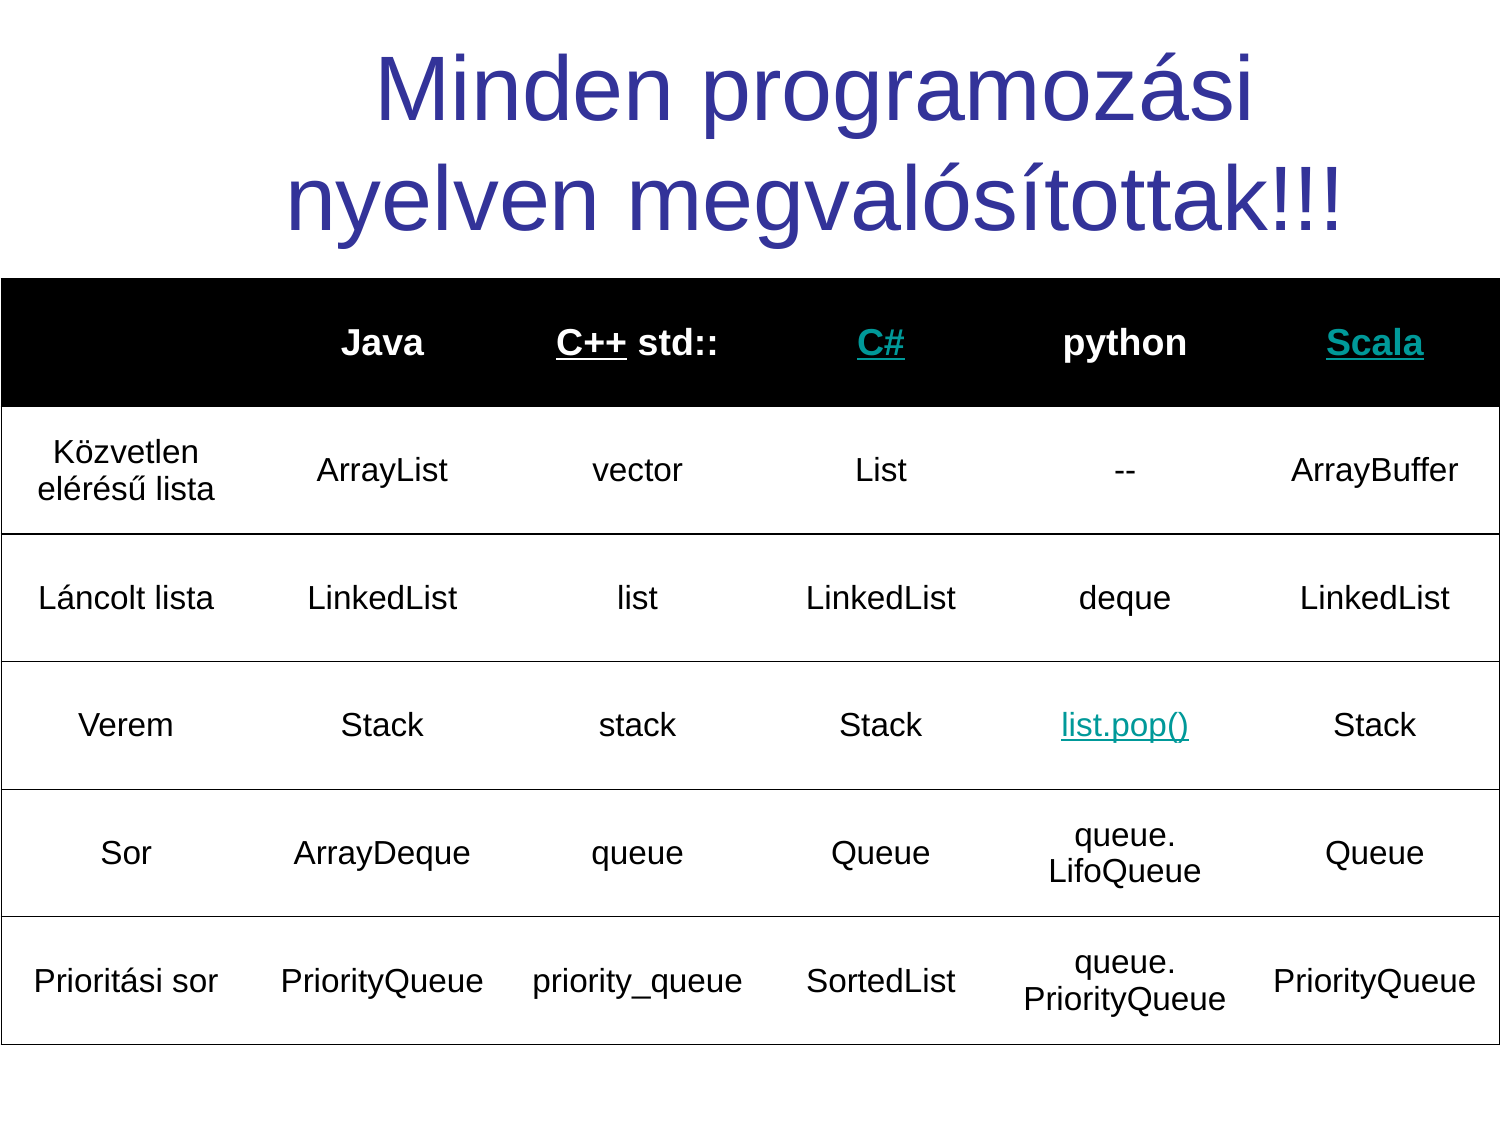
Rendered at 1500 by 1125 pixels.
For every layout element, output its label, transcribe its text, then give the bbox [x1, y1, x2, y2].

table_cell ArrayList [251, 407, 514, 533]
table_cell Stack [251, 662, 514, 789]
table_cell LinkedList [1250, 535, 1499, 661]
table_cell queue. PriorityQueue [1000, 917, 1250, 1044]
table_cell LinkedList [762, 535, 1000, 661]
table_header python [1000, 280, 1250, 406]
table_cell PriorityQueue [251, 917, 514, 1044]
table_cell List [762, 407, 1000, 533]
title Minden programozási nyelven megvalósítottak!!! [206, 45, 1425, 233]
table_cell Stack [762, 662, 1000, 789]
table_cell ArrayDeque [251, 790, 514, 916]
table_cell Queue [1250, 790, 1499, 916]
table_cell PriorityQueue [1250, 917, 1499, 1044]
table_cell stack [514, 662, 762, 789]
table_header C++ std:: [514, 280, 762, 406]
table_cell list.pop() [1000, 662, 1250, 789]
table_cell priority_queue [514, 917, 762, 1044]
table_cell Közvetlen elérésű lista [2, 407, 251, 533]
table_cell Verem [2, 662, 251, 789]
table_header [2, 280, 251, 406]
table_cell ArrayBuffer [1250, 407, 1499, 533]
table_cell list [514, 535, 762, 661]
table_cell LinkedList [251, 535, 514, 661]
table_cell SortedList [762, 917, 1000, 1044]
table_cell vector [514, 407, 762, 533]
table_cell Queue [762, 790, 1000, 916]
table_header Scala [1250, 280, 1499, 406]
table_cell queue. LifoQueue [1000, 790, 1250, 916]
table_cell Láncolt lista [2, 535, 251, 661]
table_cell Stack [1250, 662, 1499, 789]
table_cell Sor [2, 790, 251, 916]
table_cell deque [1000, 535, 1250, 661]
table_cell Prioritási sor [2, 917, 251, 1044]
table_header Java [251, 280, 514, 406]
table_cell queue [514, 790, 762, 916]
table_header C# [762, 280, 1000, 406]
table_cell -- [1000, 407, 1250, 533]
